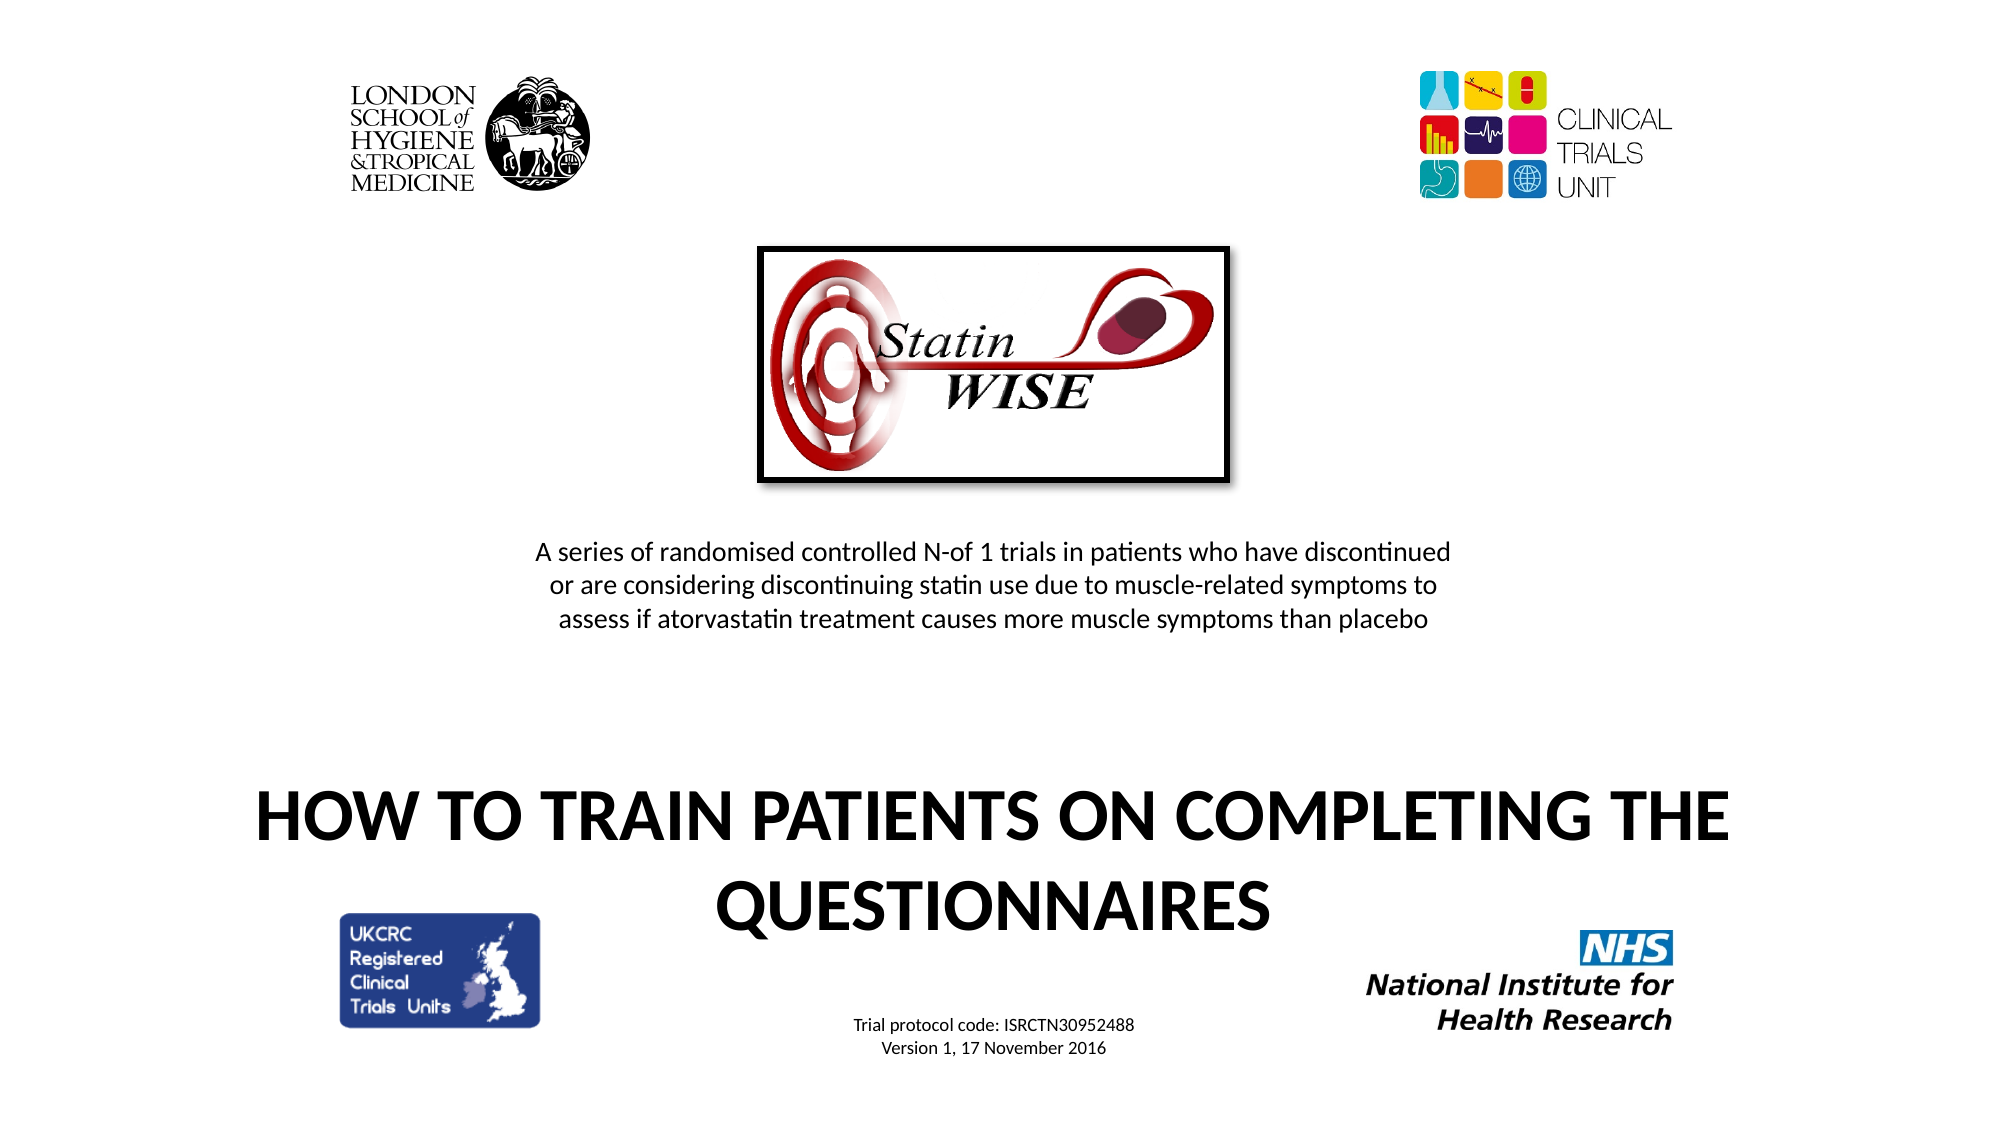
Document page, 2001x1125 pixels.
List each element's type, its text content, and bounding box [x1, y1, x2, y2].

picture [1420, 71, 1680, 203]
picture [1366, 930, 1674, 1030]
text_box A series of randomised controlled N-of 1 trials in patients who have discontinued or are considering discontinuing statin use due to muscle-related symptoms to assess if atorvastatin treatment causes more muscle symptoms than placebo [519, 525, 1468, 676]
picture [339, 913, 541, 1029]
picture [763, 251, 1225, 477]
text_box HOW TO TRAIN PATIENTS ON COMPLETING THE QUESTIONNAIRES Trial protocol code: ISRCTN30952488 Version 1, 17 November 2016 [183, 758, 1805, 1066]
picture [341, 65, 602, 203]
